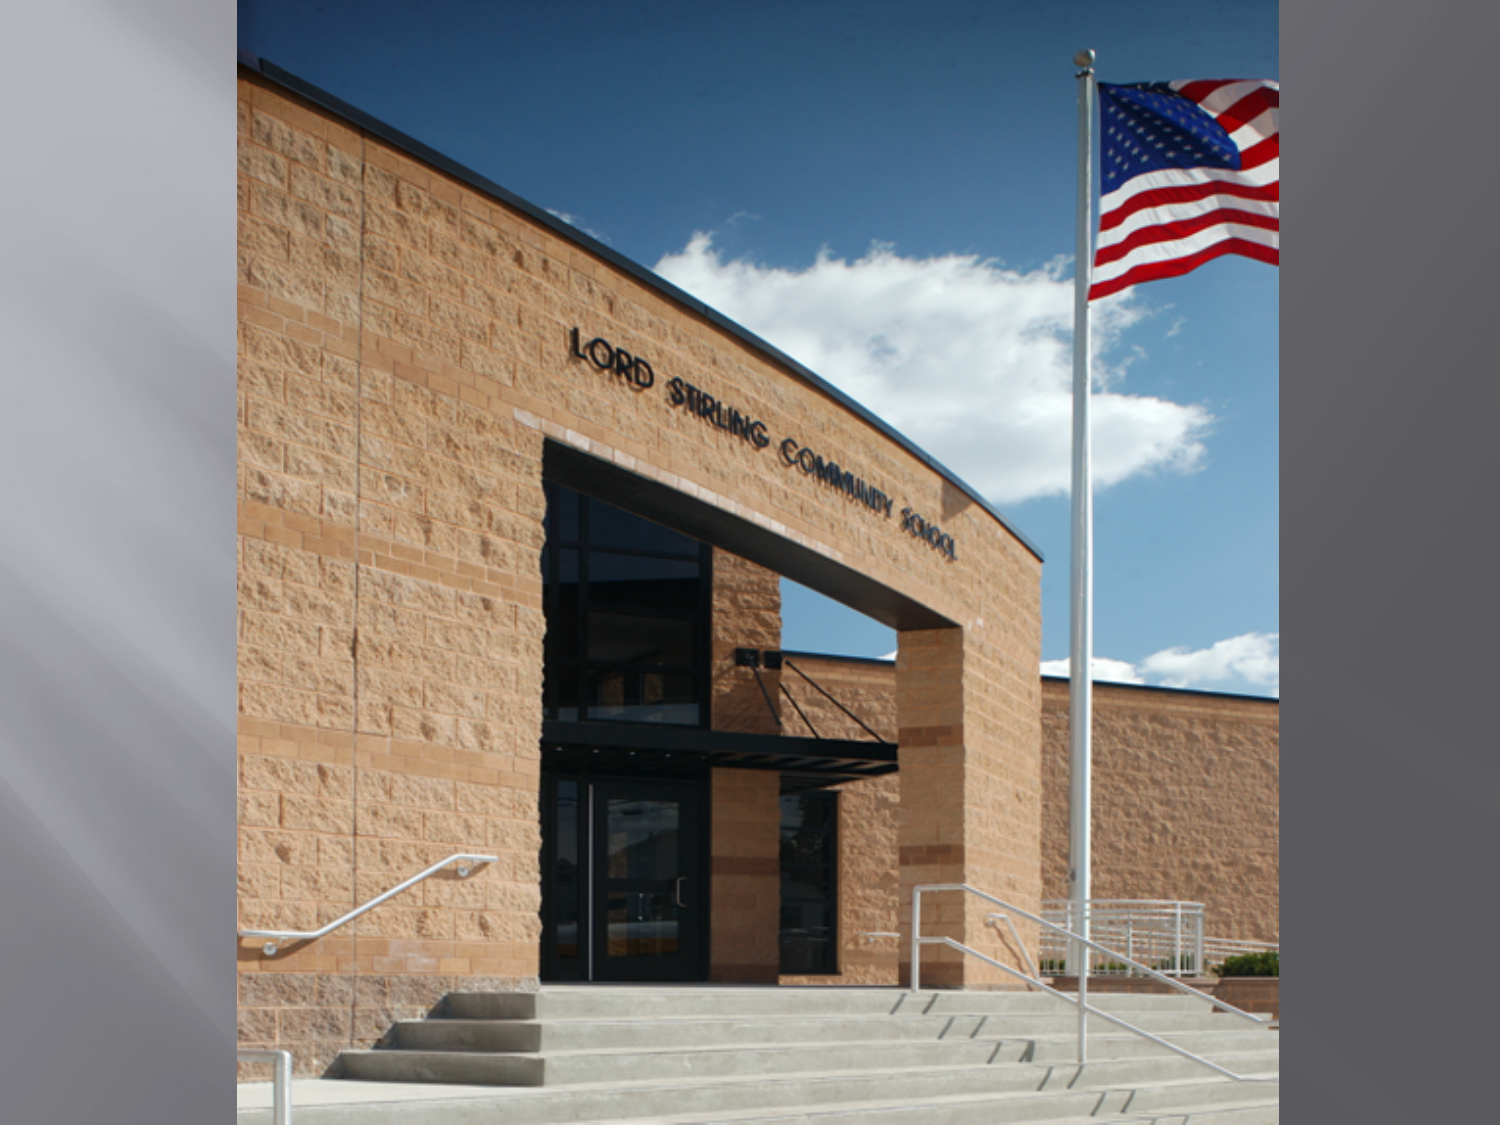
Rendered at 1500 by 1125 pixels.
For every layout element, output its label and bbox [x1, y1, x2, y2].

picture [237, 0, 1279, 1125]
